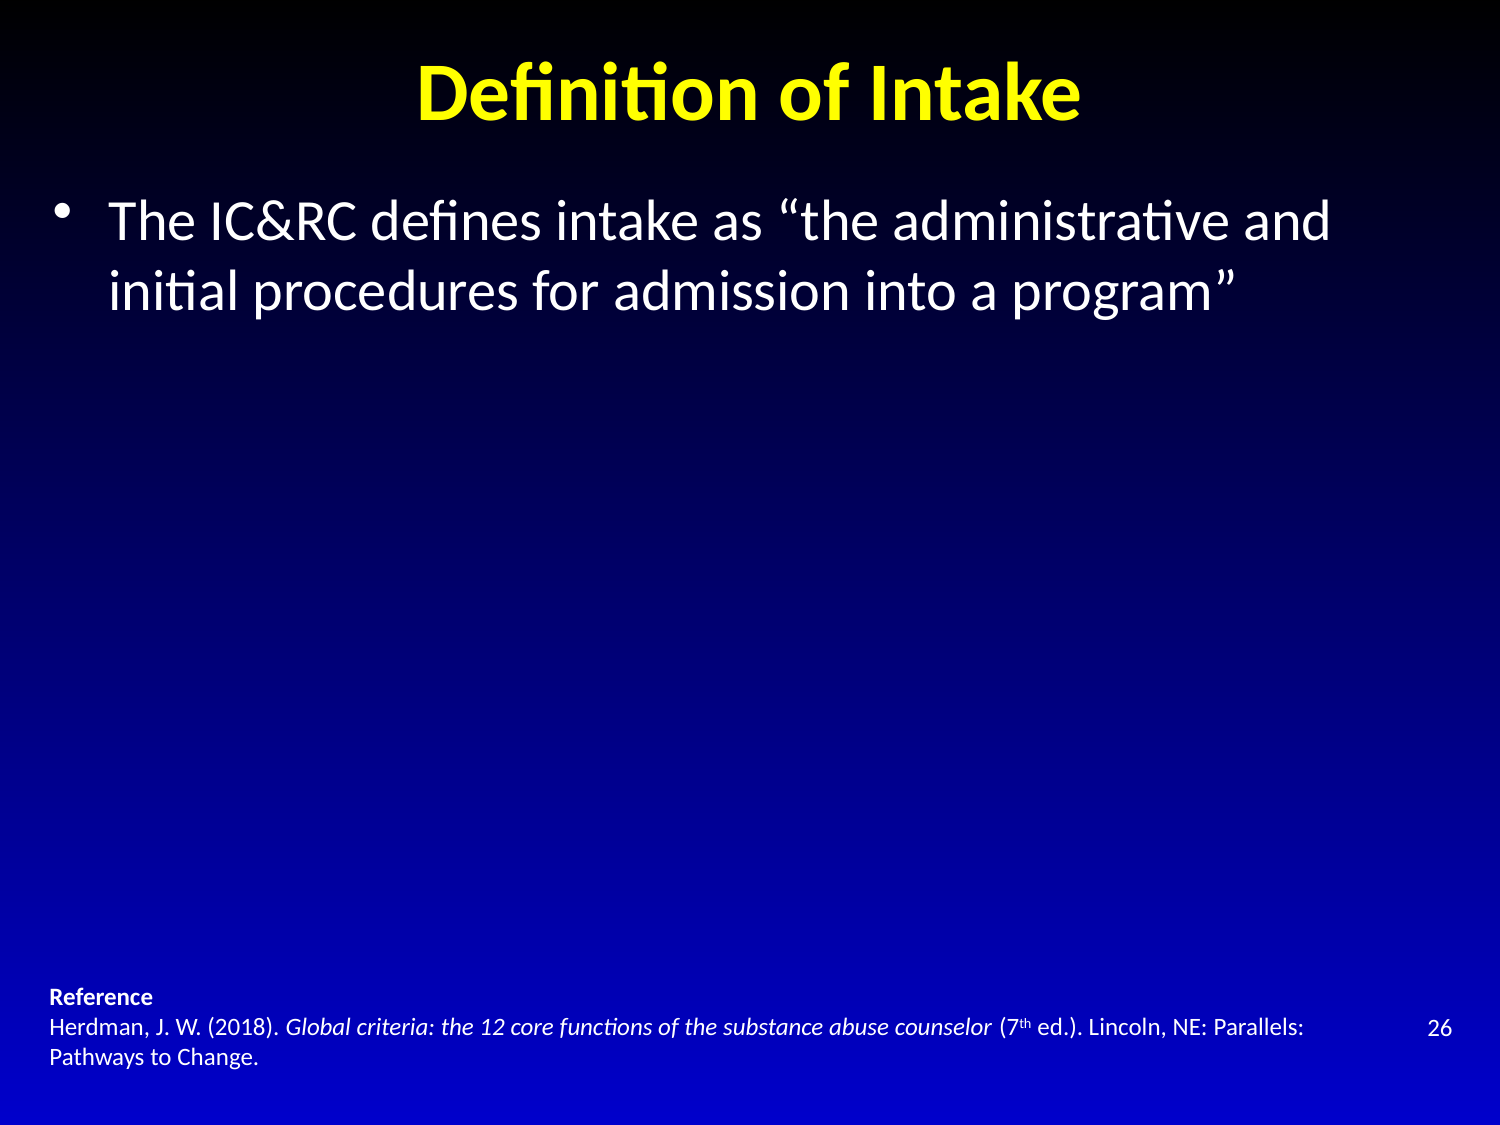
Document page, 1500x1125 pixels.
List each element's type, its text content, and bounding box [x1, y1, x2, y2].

list The IC&RC defines intake as “the administrative and initial procedures for admission into a program” [37, 174, 1463, 688]
slide_number 26 [1388, 991, 1468, 1061]
title Definition of Intake [37, 24, 1463, 150]
text_box Reference Herdman, J. W. (2018). Global criteria: the 12 core functions of the substance abuse counselor (7th ed.). Lincoln, NE: Parallels: Pathways to Change. [34, 973, 1360, 1078]
